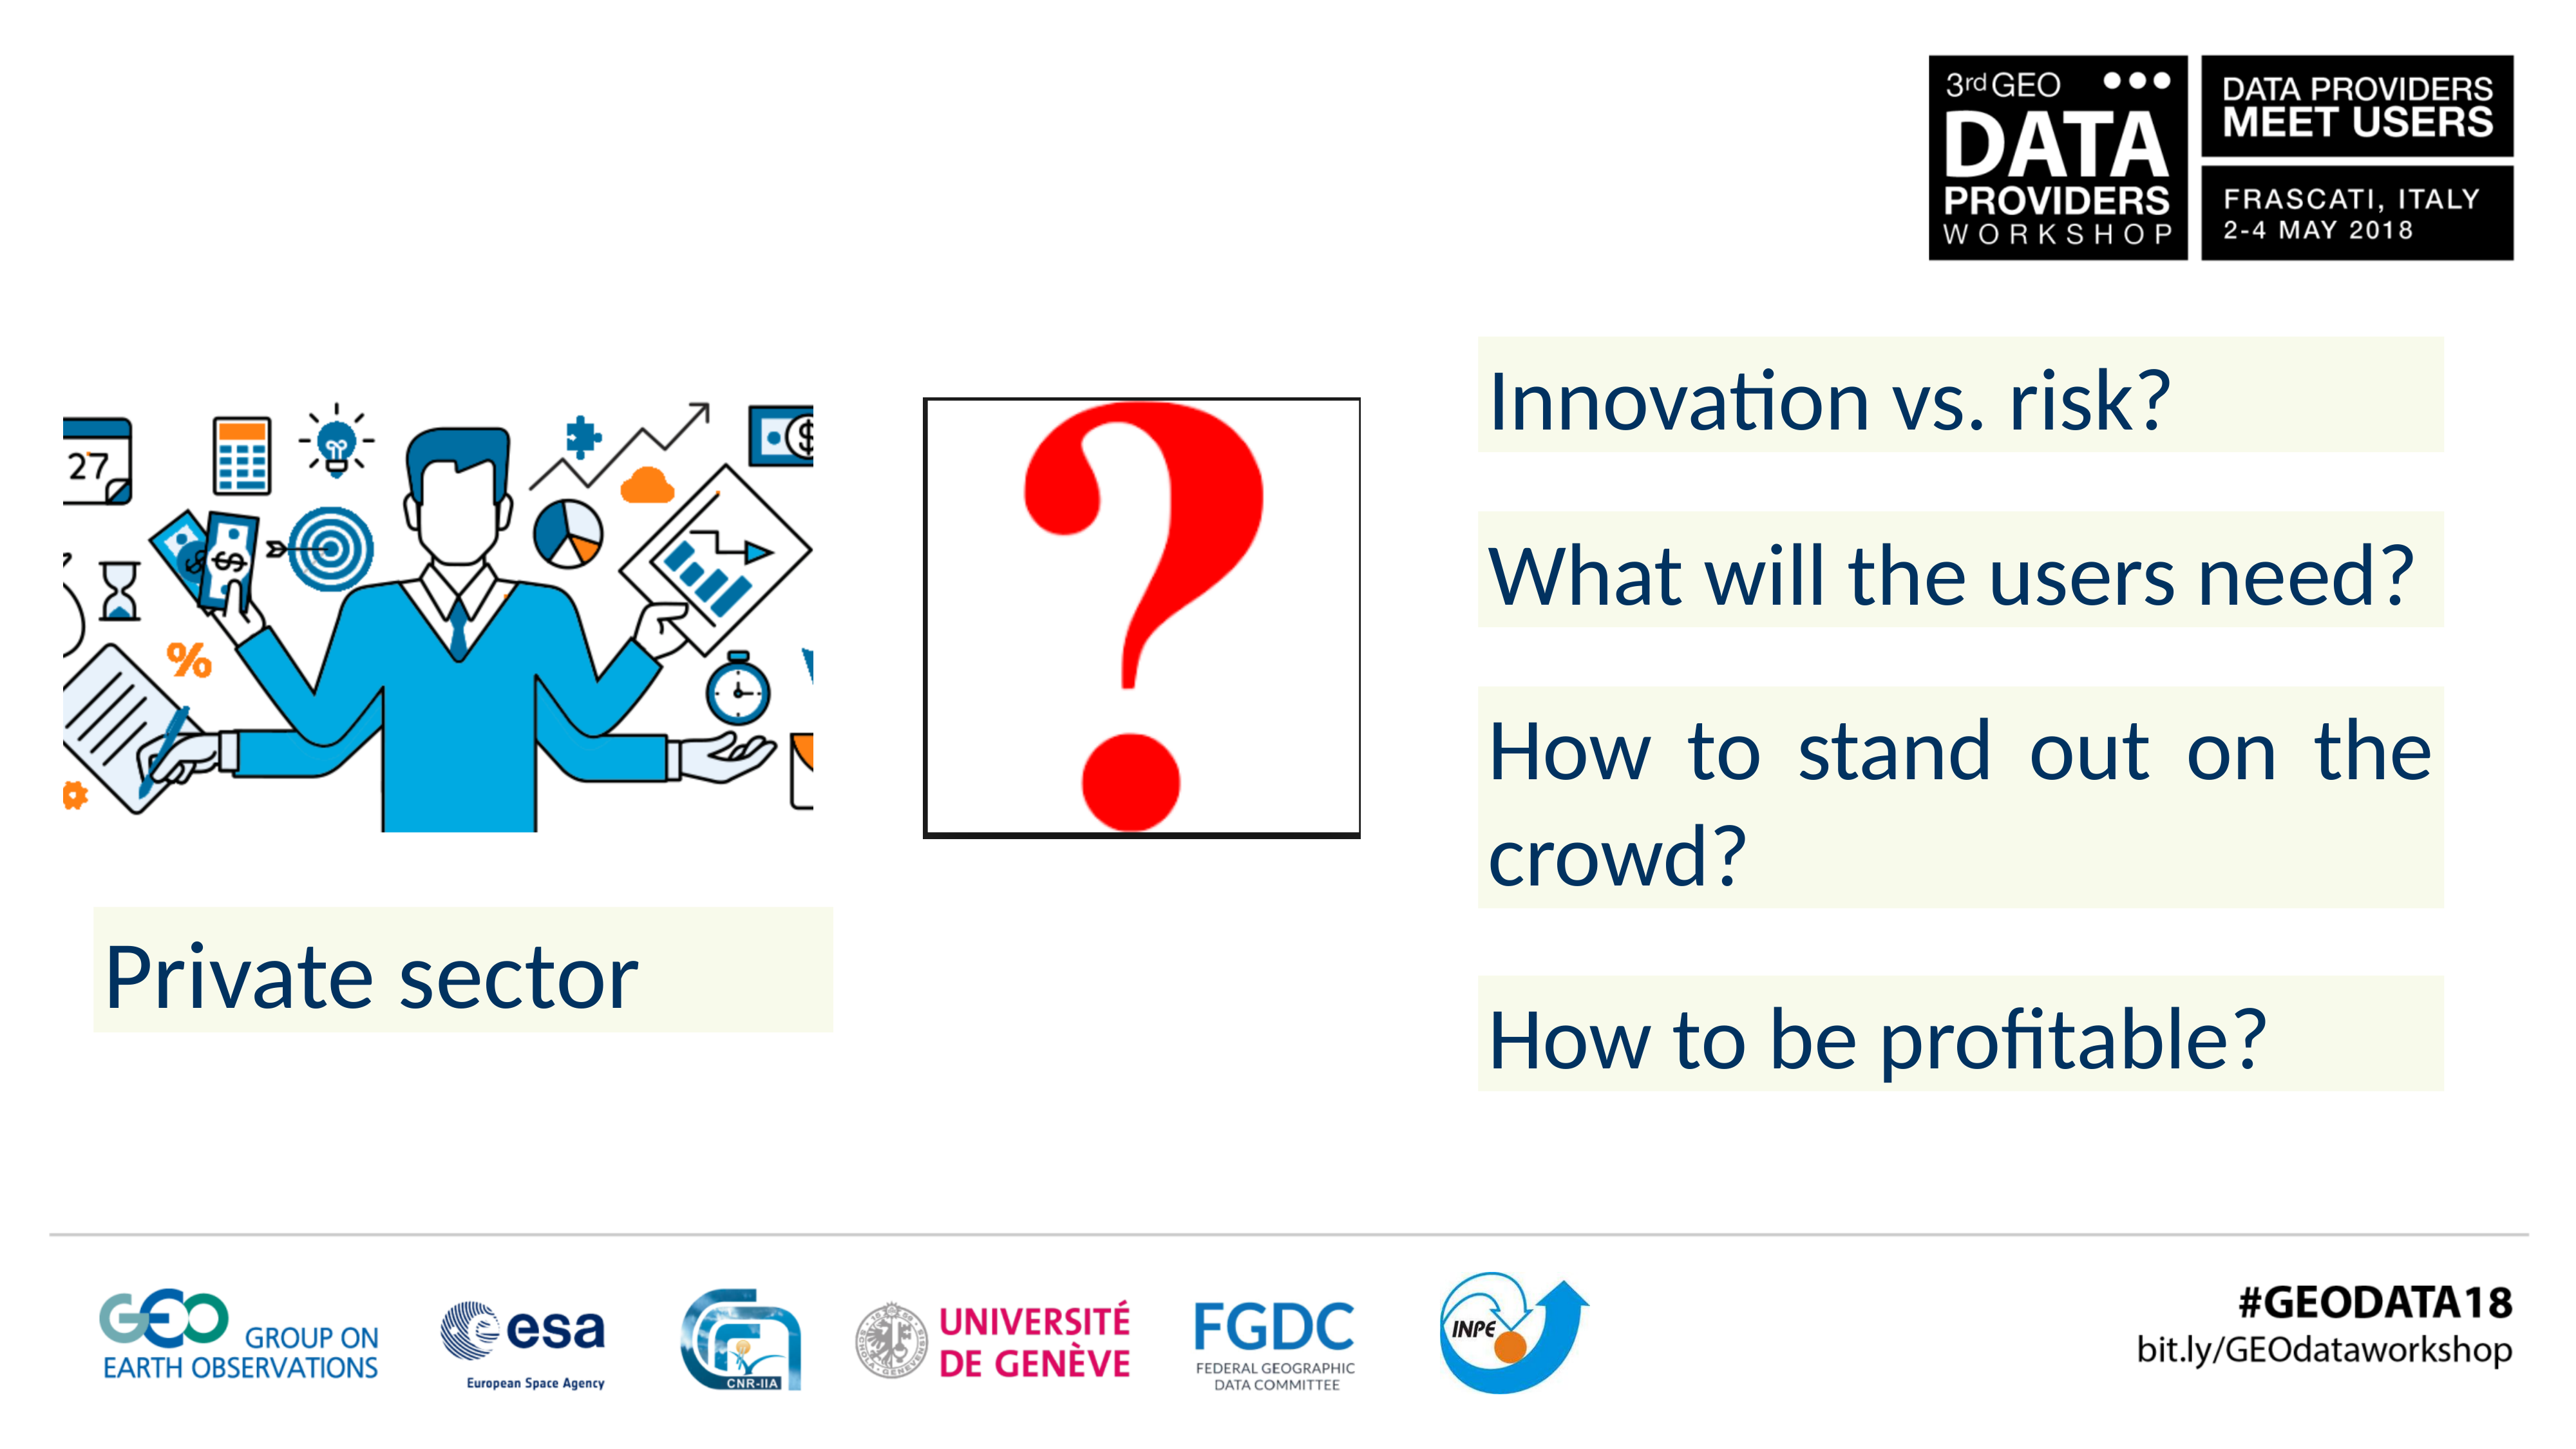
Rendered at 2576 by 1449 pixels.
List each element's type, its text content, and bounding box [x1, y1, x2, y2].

text_box Private sector [93, 907, 833, 1033]
text_box How to stand out on the crowd? [1478, 686, 2445, 909]
picture [0, 0, 2576, 1449]
text_box How to be profitable? [1478, 975, 2445, 1092]
text_box Innovation vs. risk? [1478, 336, 2445, 453]
text_box What will the users need? [1478, 511, 2445, 627]
